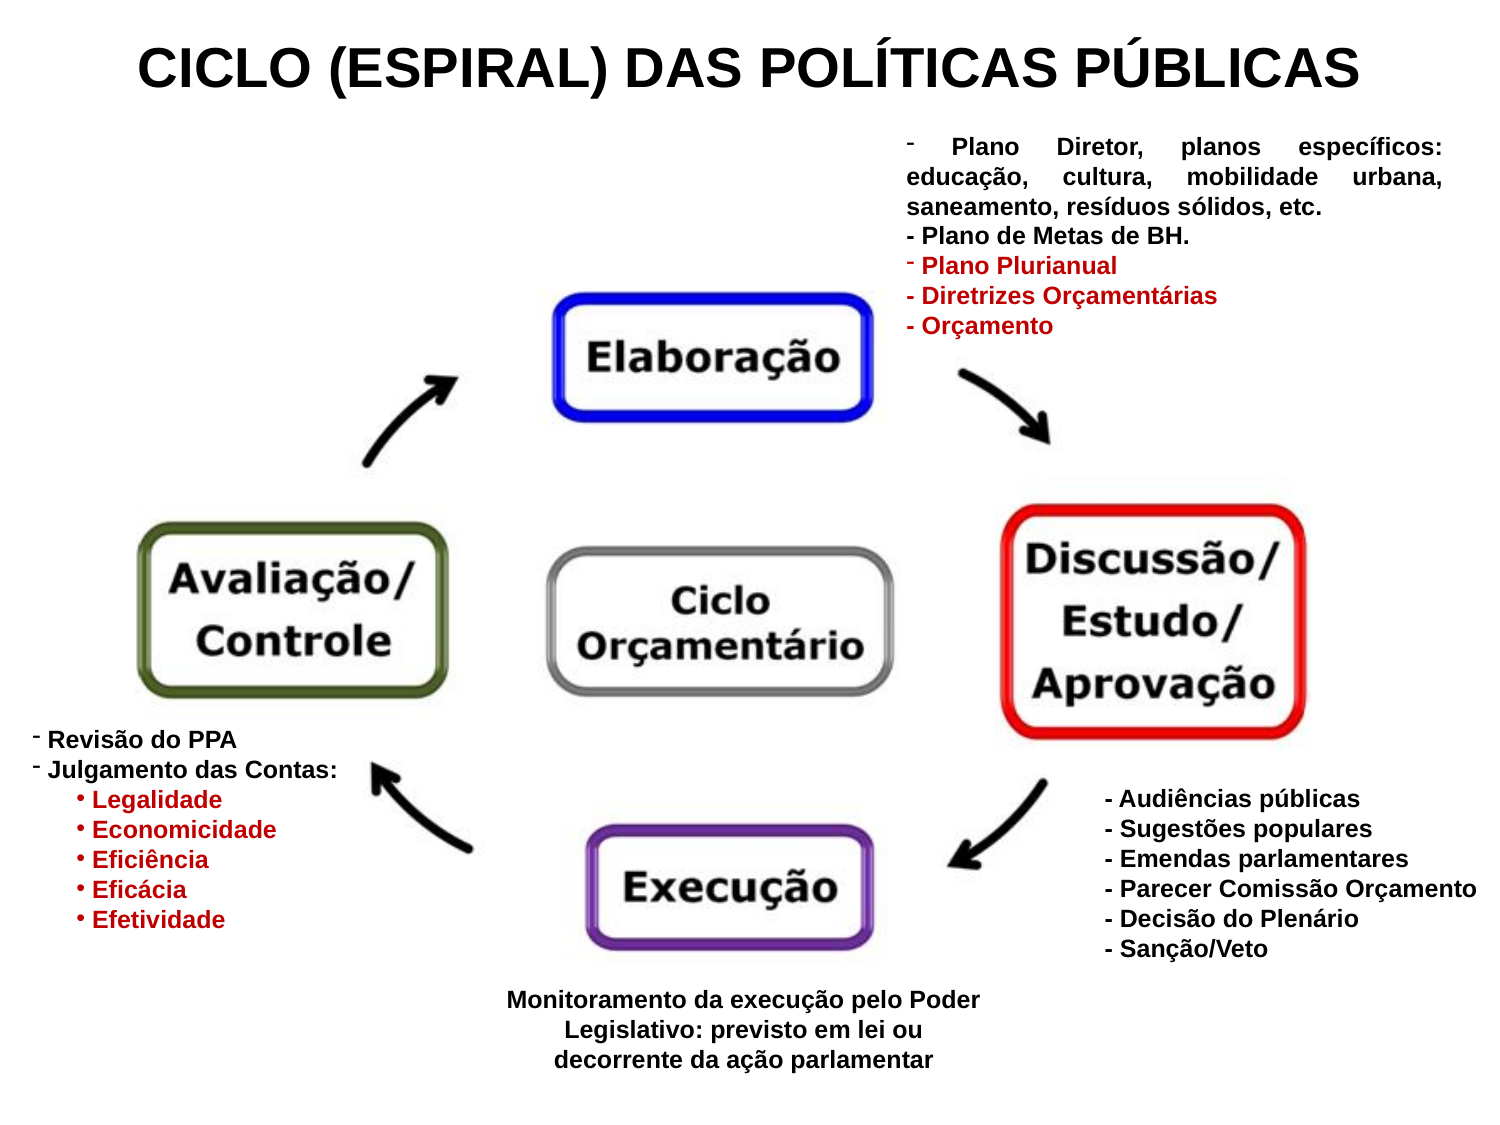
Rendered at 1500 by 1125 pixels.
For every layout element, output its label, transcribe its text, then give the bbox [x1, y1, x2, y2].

text_box Plano Diretor, planos específicos: educação, cultura, mobilidade urbana, saneamento, resíduos sólidos, etc. - Plano de Metas de BH. Plano Plurianual - Diretrizes Orçamentárias - Orçamento [891, 122, 1459, 347]
picture [135, 290, 1312, 968]
text_box Revisão do PPA Julgamento das Contas: Legalidade Economicidade Eficiência Eficácia Efetividade [17, 716, 130, 941]
text_box - Audiências públicas - Sugestões populares - Emendas parlamentares - Parecer Comissão Orçamento - Decisão do Plenário - Sanção/Veto [1315, 775, 1493, 970]
title CICLO (ESPIRAL) DAS POLÍTICAS PÚBLICAS [100, 19, 1400, 111]
text_box Monitoramento da execução pelo Poder Legislativo: previsto em lei ou decorrente da ação parlamentar [490, 976, 999, 1081]
